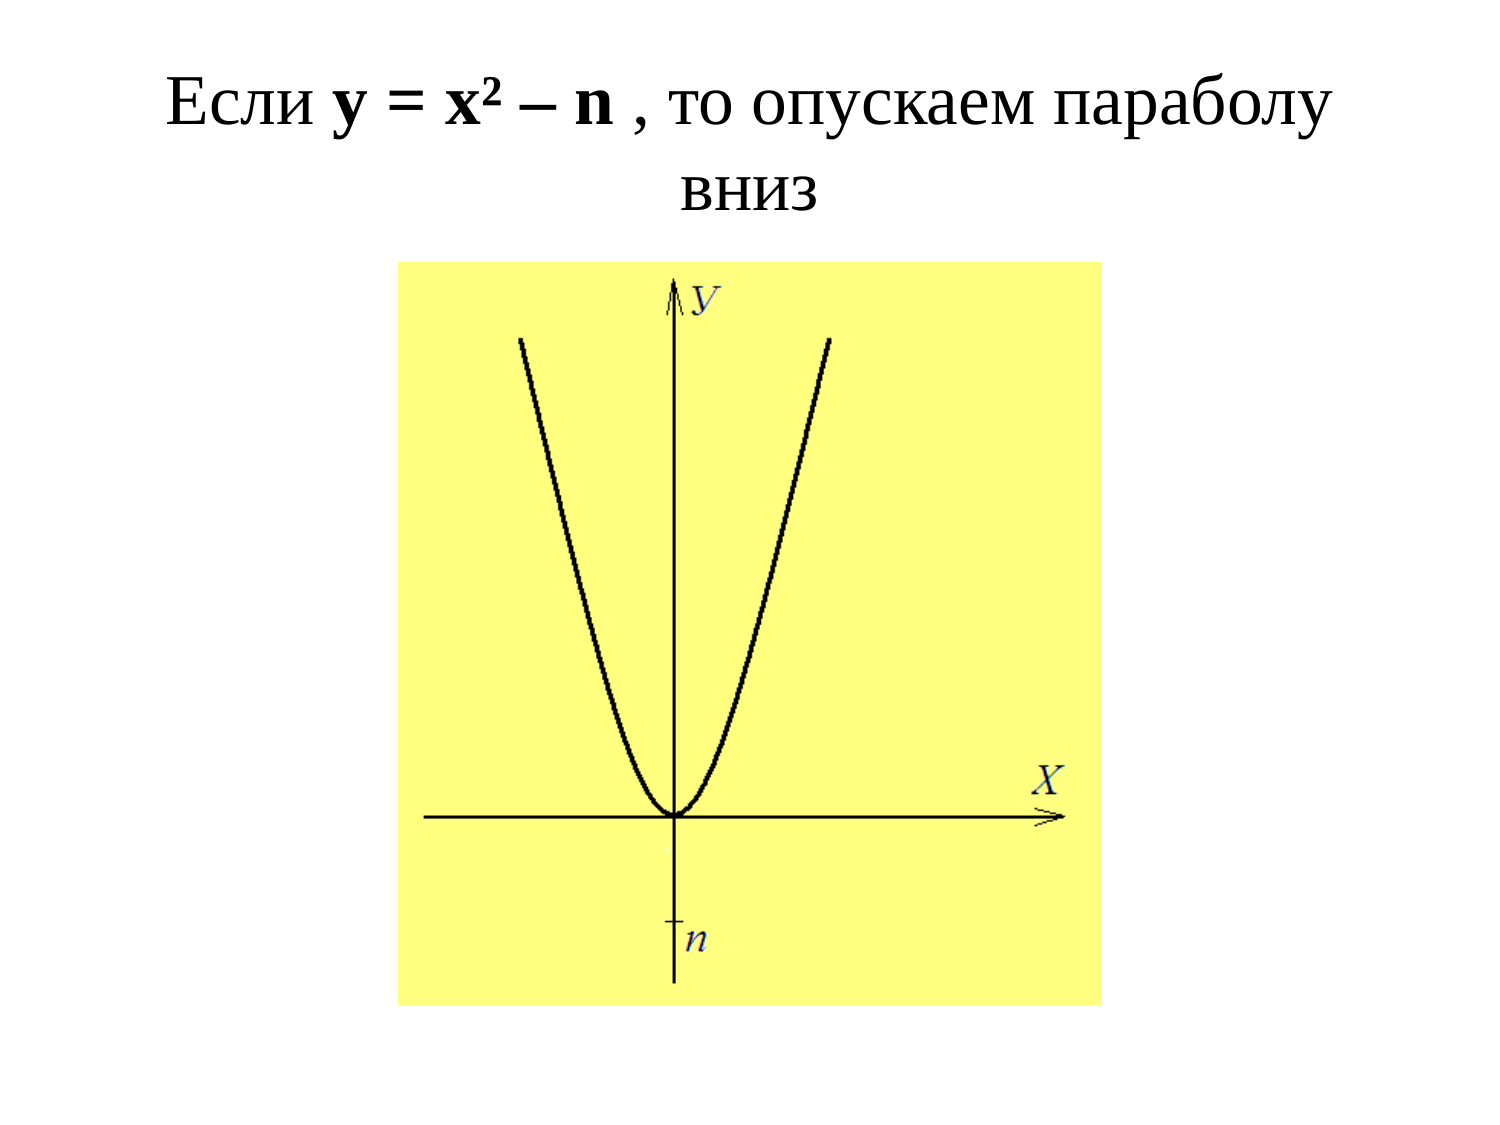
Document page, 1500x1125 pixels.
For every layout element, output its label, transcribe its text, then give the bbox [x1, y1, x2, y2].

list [398, 262, 1102, 1006]
title Если у = х² – n , то опускаем параболу вниз [75, 45, 1425, 233]
